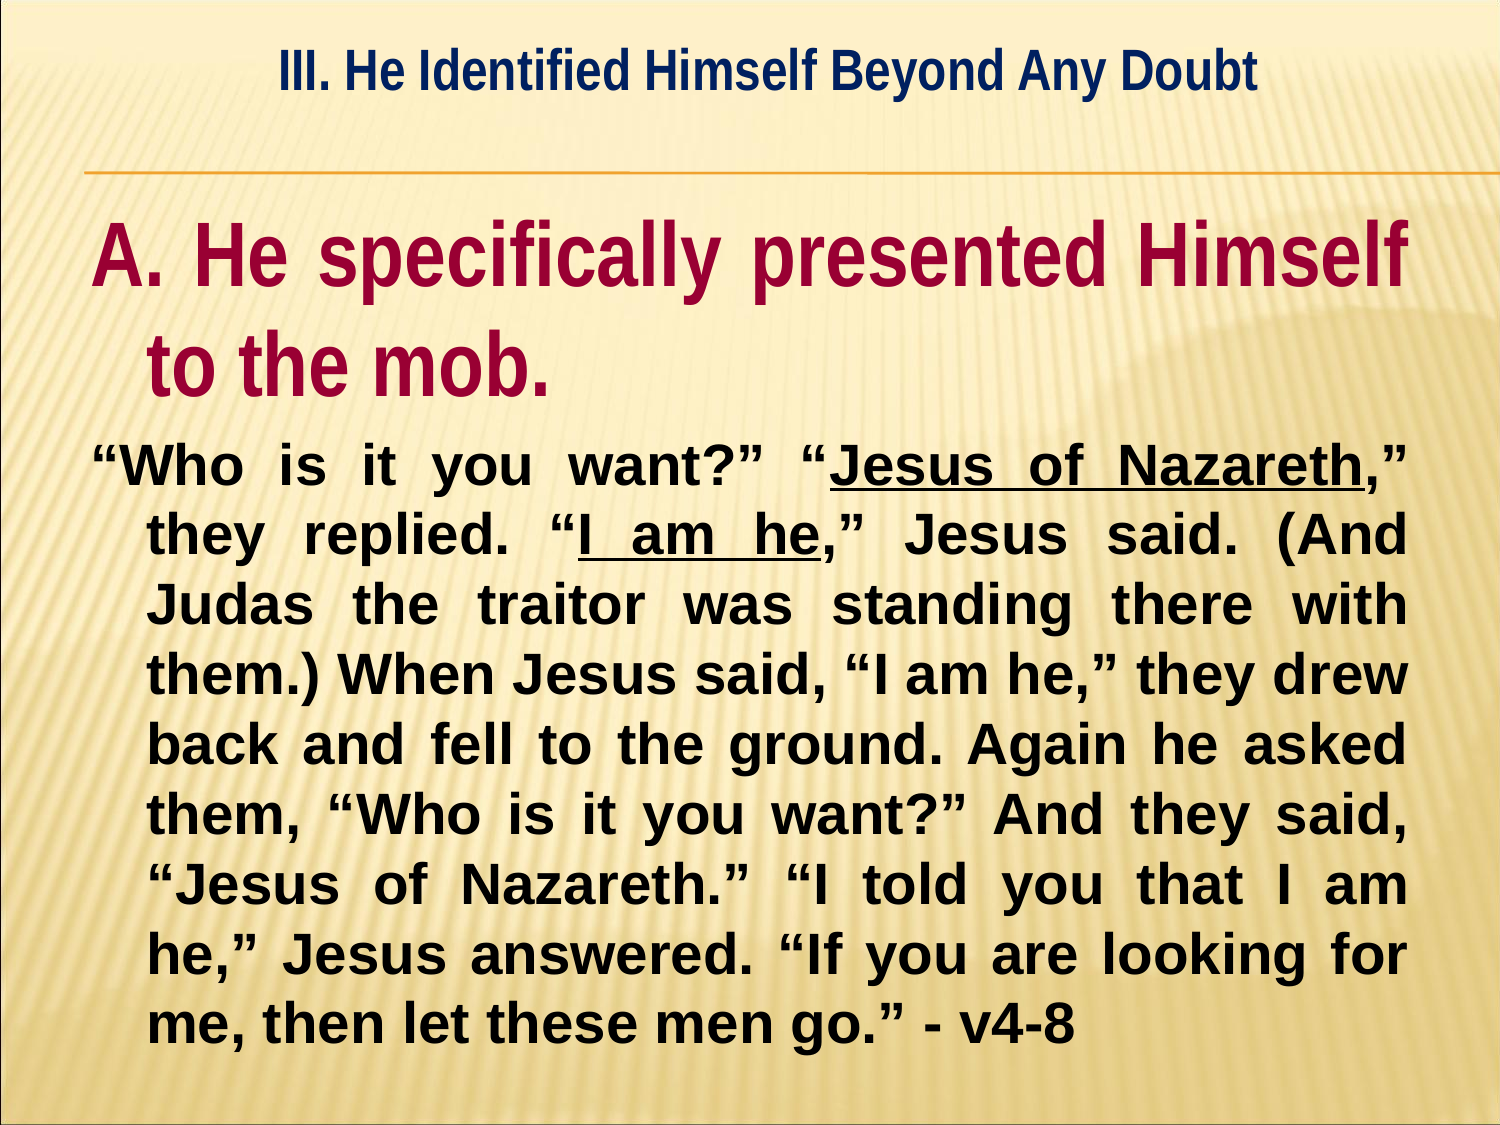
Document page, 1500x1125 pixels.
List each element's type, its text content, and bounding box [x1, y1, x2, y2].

text_box III. He Identified Himself Beyond Any Doubt [124, 24, 1413, 110]
list A. He specifically presented Himself to the mob. “Who is it you want?” “Jesus of Nazareth,” they replied. “I am he,” Jesus said. (And Judas the traitor was standing there with them.) When Jesus said, “I am he,” they drew back and fell to the ground. Again he asked them, “Who is it you want?” And they said, “Jesus of Nazareth.” “I told you that I am he,” Jesus answered. “If you are looking for me, then let these men go.” - v4-8 [75, 187, 1425, 1125]
picture [0, 0, 1500, 1125]
